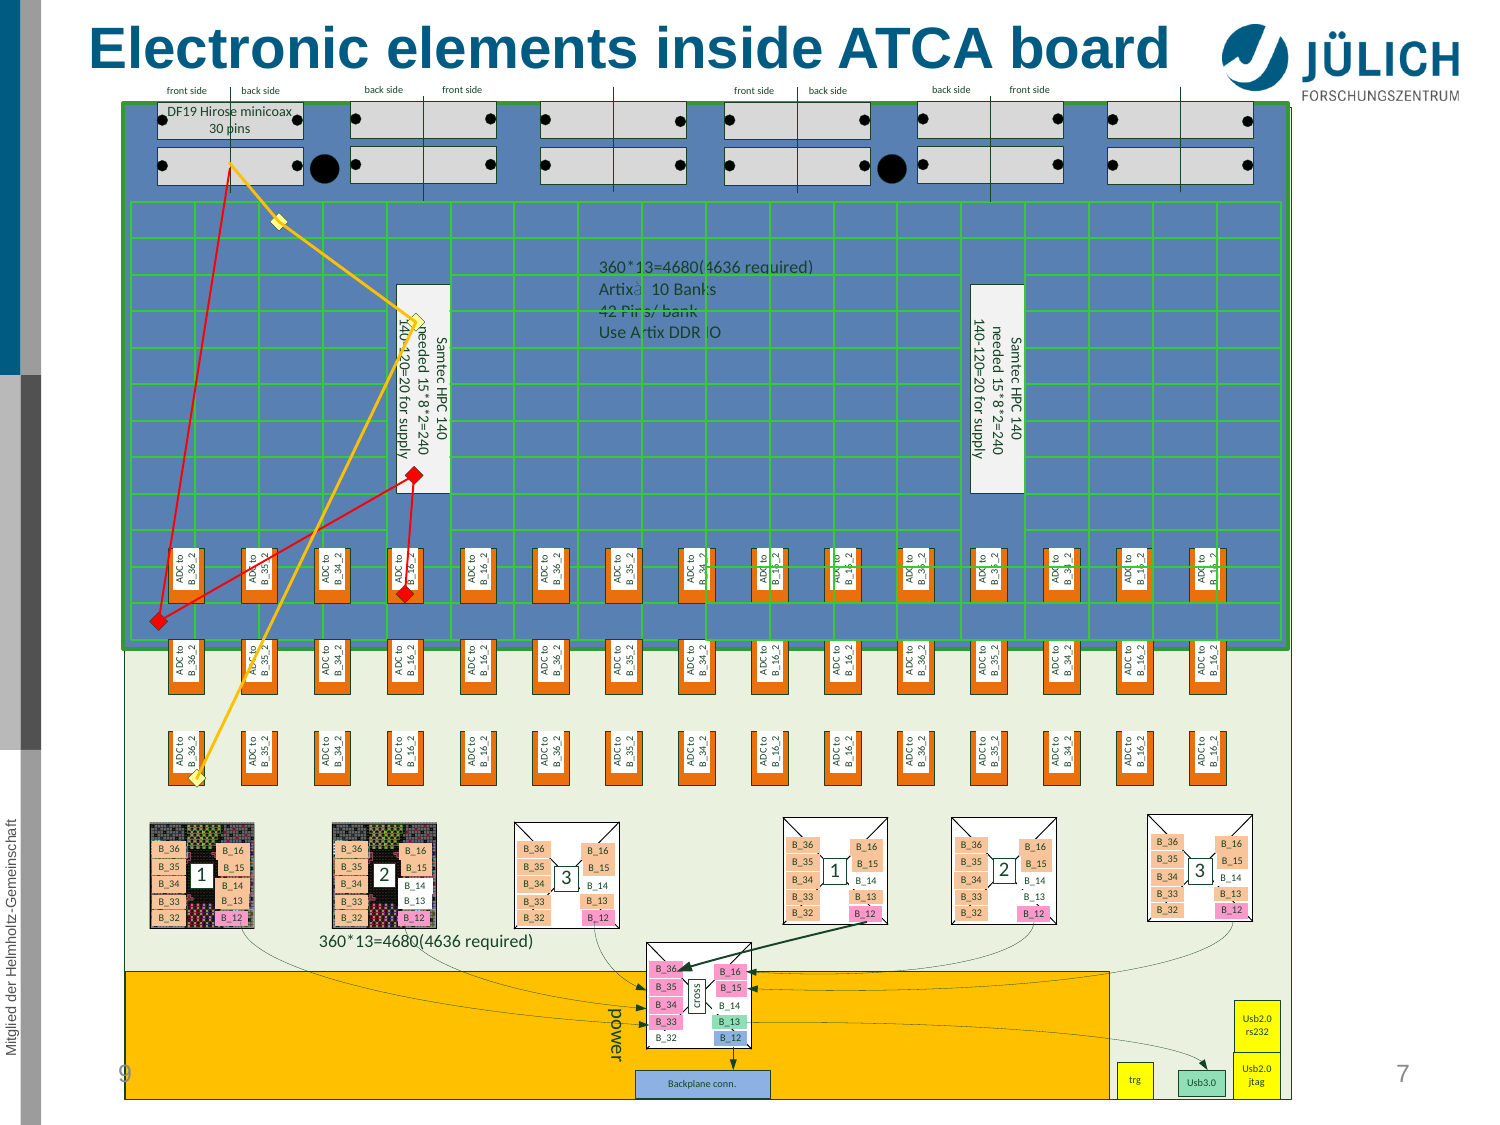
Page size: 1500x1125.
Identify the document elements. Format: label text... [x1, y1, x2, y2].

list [117, 77, 1294, 1102]
list Electronic elements inside ATCA board [88, 10, 1317, 105]
picture [1317, 24, 1459, 101]
slide_number 7 [1299, 1042, 1425, 1103]
